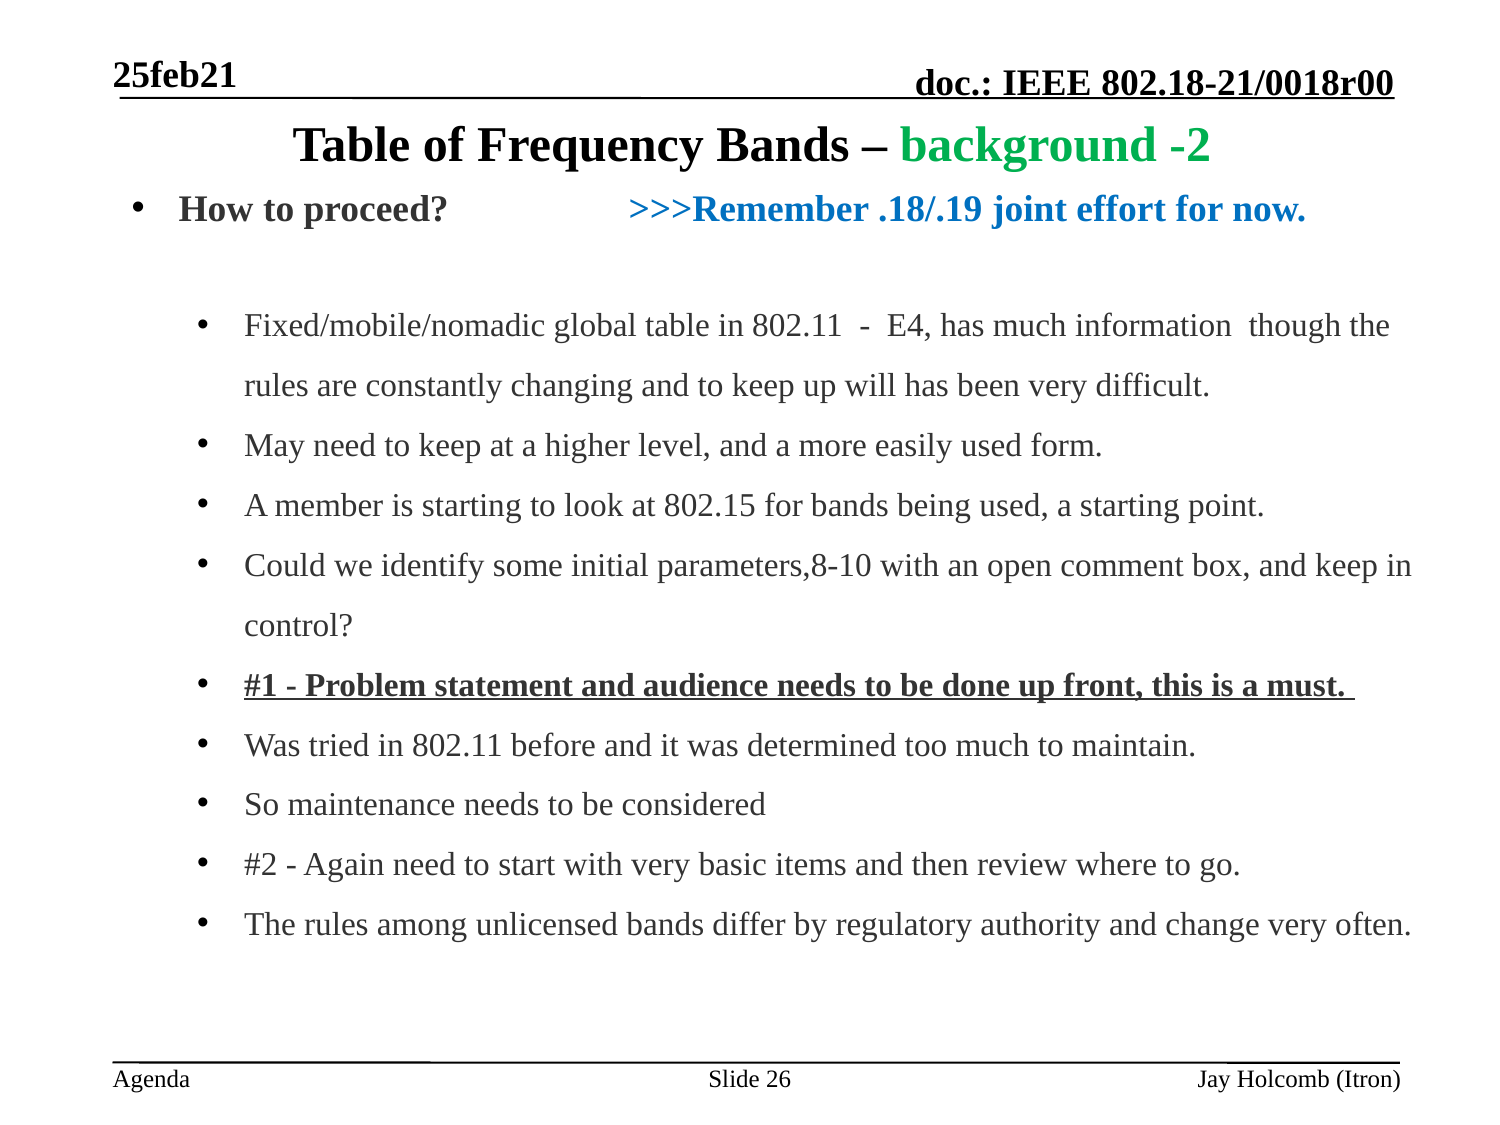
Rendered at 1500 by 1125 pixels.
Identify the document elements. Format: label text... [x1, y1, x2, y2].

footer Jay Holcomb (Itron) [878, 1061, 1402, 1093]
list How to proceed? >>>Remember .18/.19 joint effort for now. Fixed/mobile/nomadic global table in 802.11 - E4, has much information though the rules are constantly changing and to keep up will has been very difficult. May need to keep at a higher level, and a more easily used form. A member is starting to look at 802.15 for bands being used, a starting point. Could we identify some initial parameters,8-10 with an open comment box, and keep in control? #1 - Problem statement and audience needs to be done up front, this is a must. Was tried in 802.11 before and it was determined too much to maintain. So maintenance needs to be considered #2 - Again need to start with very basic items and then review where to go. The rules among unlicensed bands differ by regulatory authority and change very often. [116, 176, 1455, 1076]
title Table of Frequency Bands – background -2 [114, 103, 1390, 180]
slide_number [112, 49, 488, 95]
slide_number Slide 26 [699, 1061, 800, 1123]
